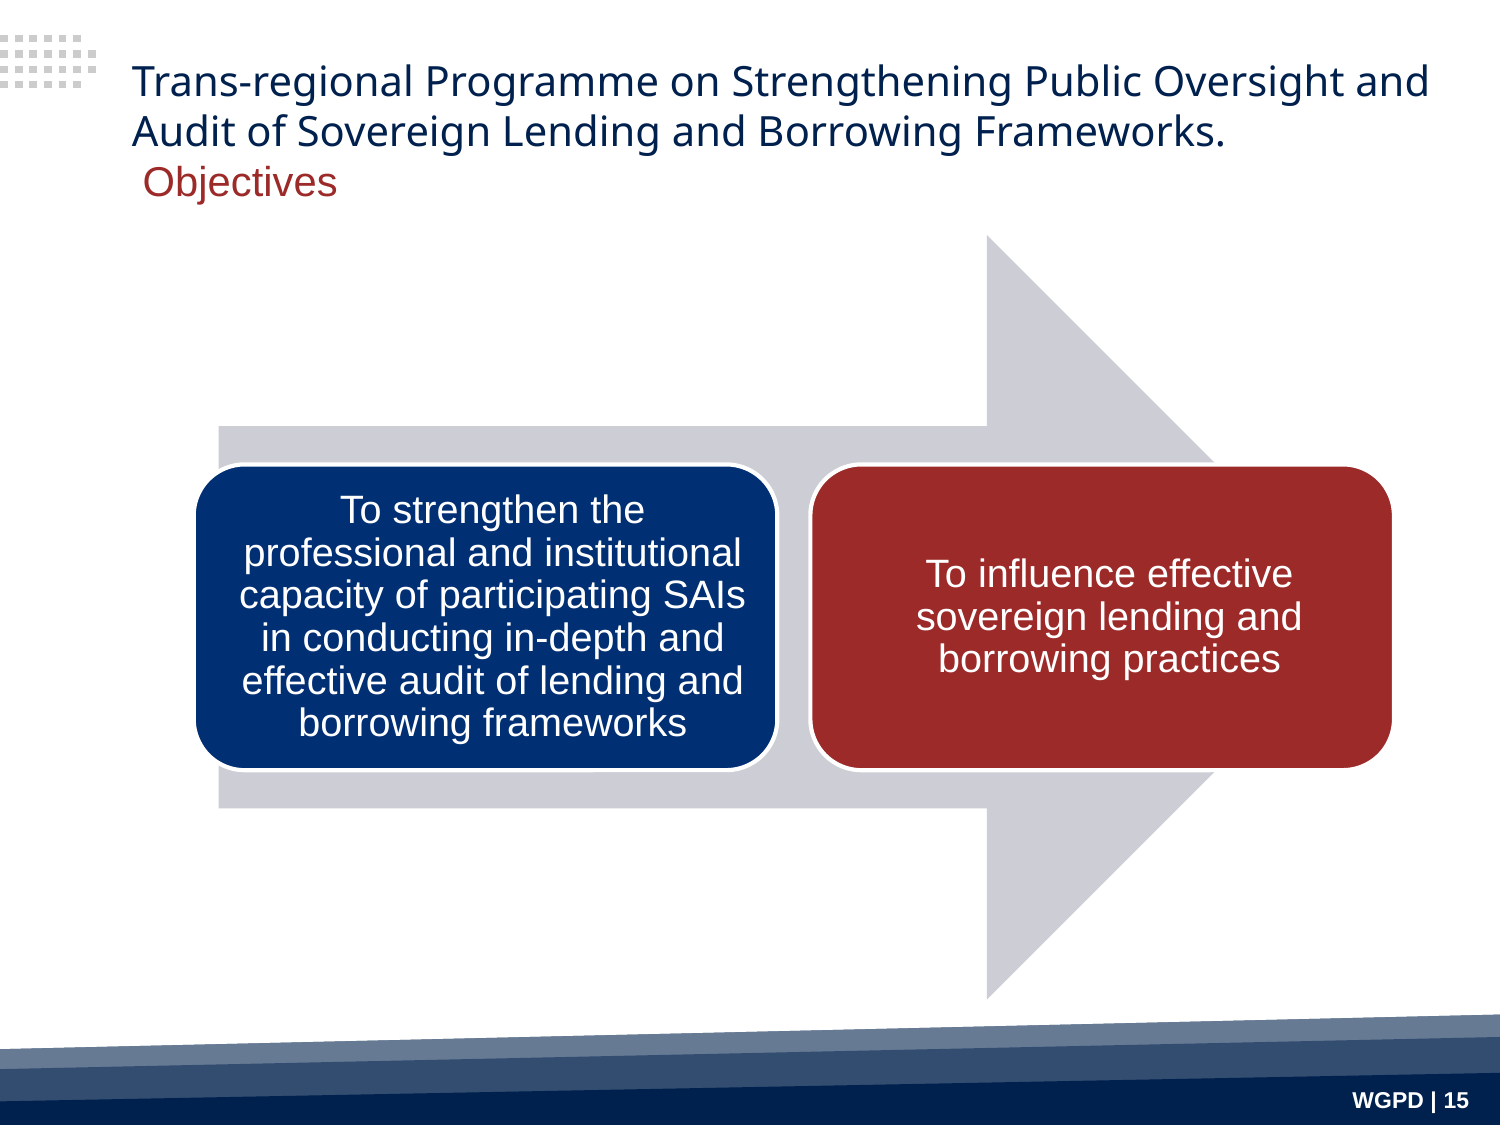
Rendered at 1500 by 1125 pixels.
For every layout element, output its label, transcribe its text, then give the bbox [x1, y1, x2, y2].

slide_number WGPD | 15 [1337, 1078, 1489, 1125]
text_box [116, 234, 1471, 1000]
text_box Trans-regional Programme on Strengthening Public Oversight and Audit of Sovereign Lending and Borrowing Frameworks. Objectives [117, 46, 1453, 233]
